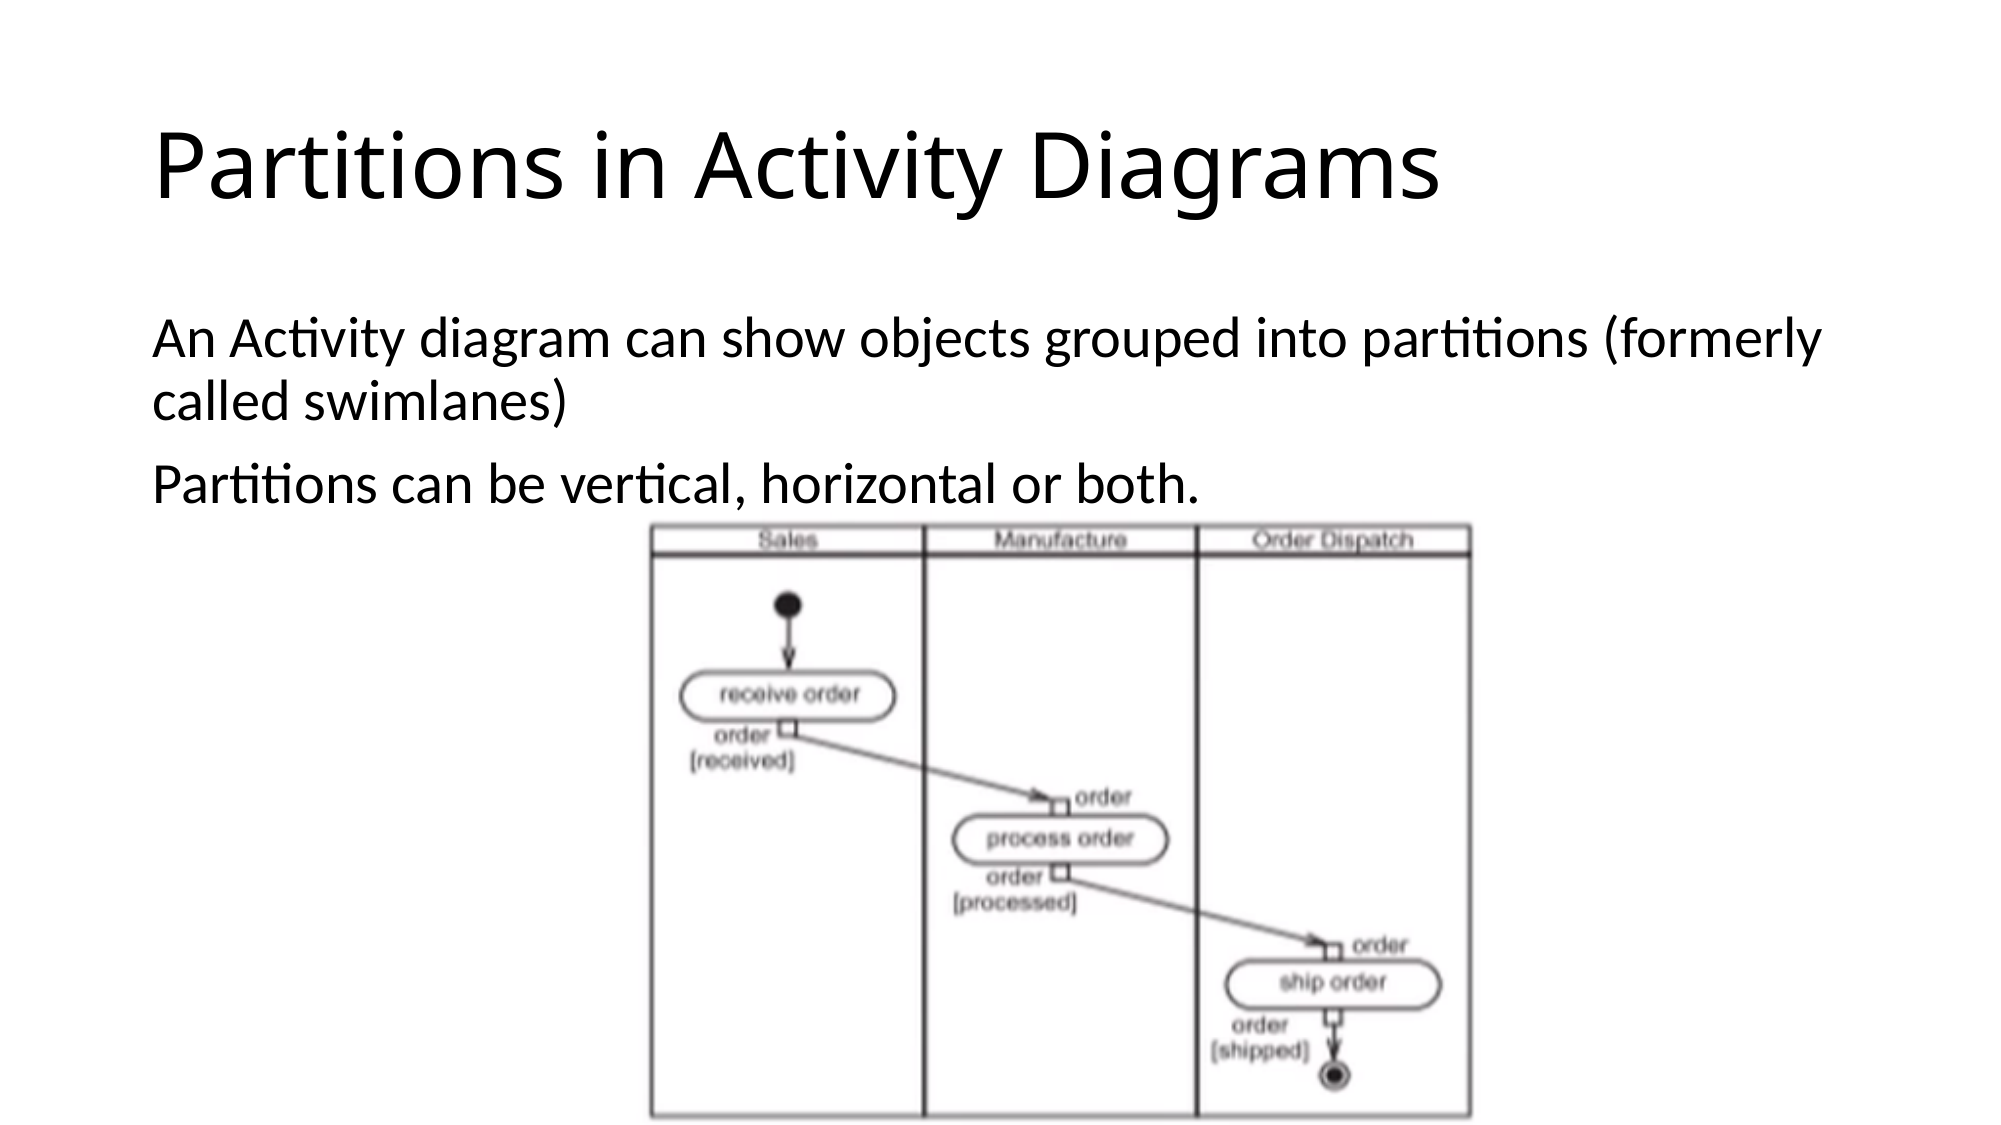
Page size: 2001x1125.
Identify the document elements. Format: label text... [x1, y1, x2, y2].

picture [634, 502, 1490, 1125]
list An Activity diagram can show objects grouped into partitions (formerly called swimlanes) Partitions can be vertical, horizontal or both. [137, 299, 1863, 1014]
title Partitions in Activity Diagrams [137, 59, 1863, 278]
